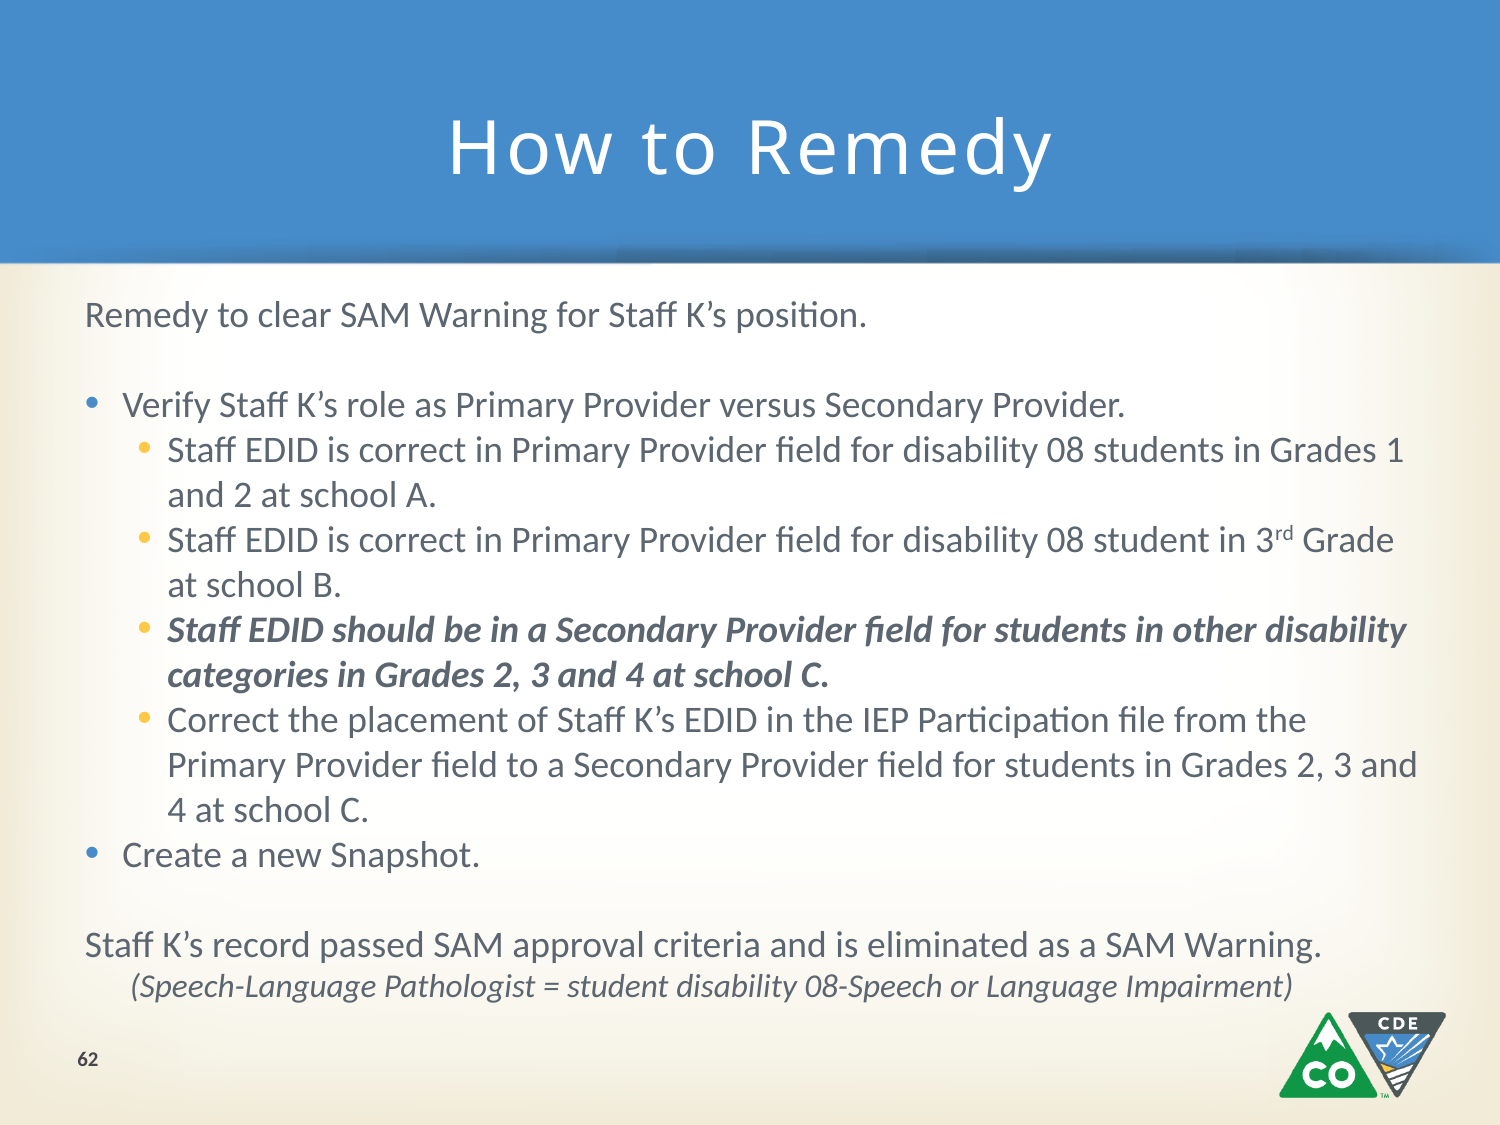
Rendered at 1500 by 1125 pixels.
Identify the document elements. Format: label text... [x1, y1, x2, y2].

footer 62 [62, 1027, 538, 1088]
list Remedy to clear SAM Warning for Staff K’s position. Verify Staff K’s role as Primary Provider versus Secondary Provider. Staff EDID is correct in Primary Provider field for disability 08 students in Grades 1 and 2 at school A. Staff EDID is correct in Primary Provider field for disability 08 student in 3rd Grade at school B. Staff EDID should be in a Secondary Provider field for students in other disability categories in Grades 2, 3 and 4 at school C. Correct the placement of Staff K’s EDID in the IEP Participation file from the Primary Provider field to a Secondary Provider field for students in Grades 2, 3 and 4 at school C. Create a new Snapshot. Staff K’s record passed SAM approval criteria and is eliminated as a SAM Warning. (Speech-Language Pathologist = student disability 08-Speech or Language Impairment) [62, 281, 1442, 1005]
picture [0, 0, 1500, 1125]
title How to Remedy [62, 58, 1438, 232]
